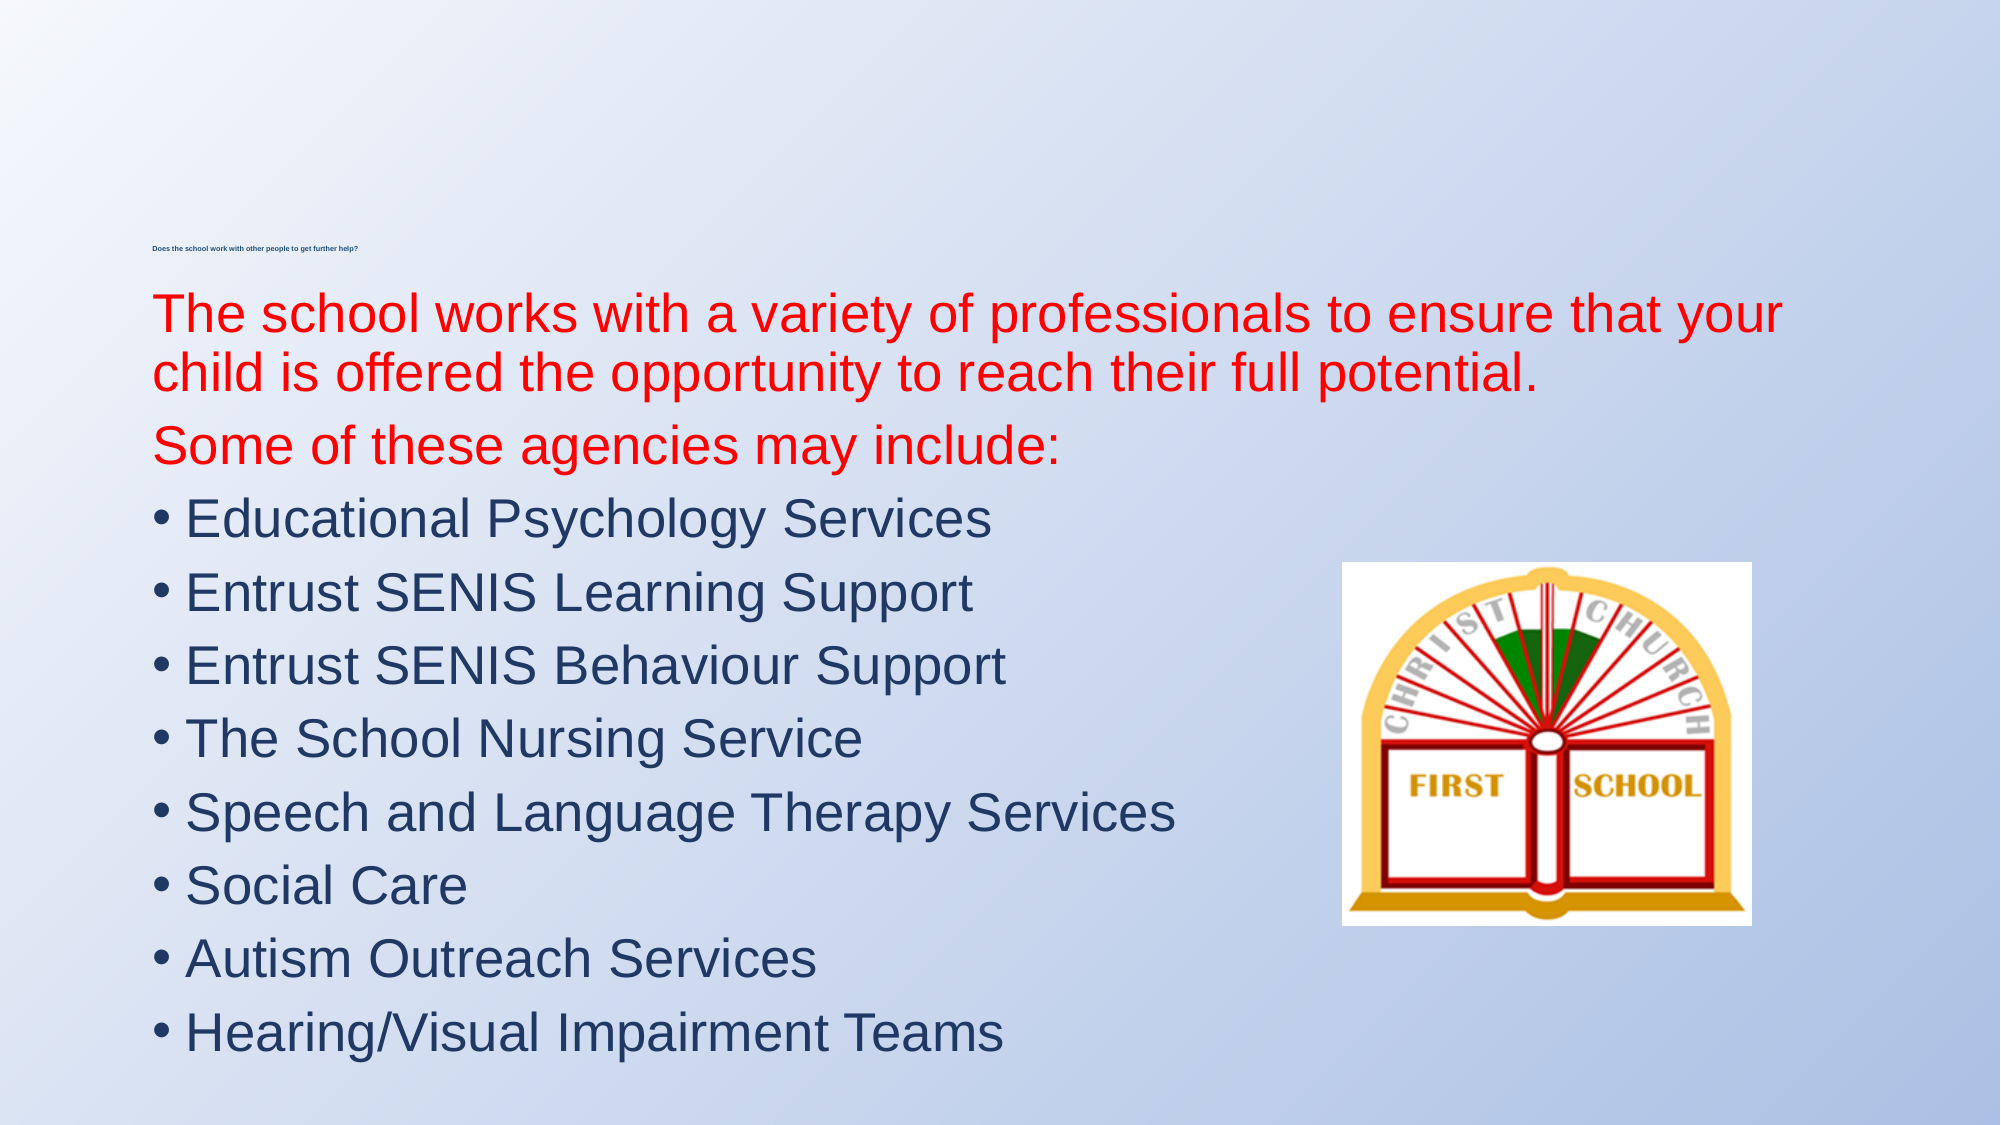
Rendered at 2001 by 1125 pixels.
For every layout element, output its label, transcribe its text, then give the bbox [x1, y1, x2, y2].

list The school works with a variety of professionals to ensure that your child is offered the opportunity to reach their full potential. Some of these agencies may include: Educational Psychology Services Entrust SENIS Learning Support Entrust SENIS Behaviour Support The School Nursing Service Speech and Language Therapy Services Social Care Autism Outreach Services Hearing/Visual Impairment Teams [137, 277, 1863, 1073]
picture [1342, 562, 1752, 926]
title Does the school work with other people to get further help? [137, 237, 1863, 277]
